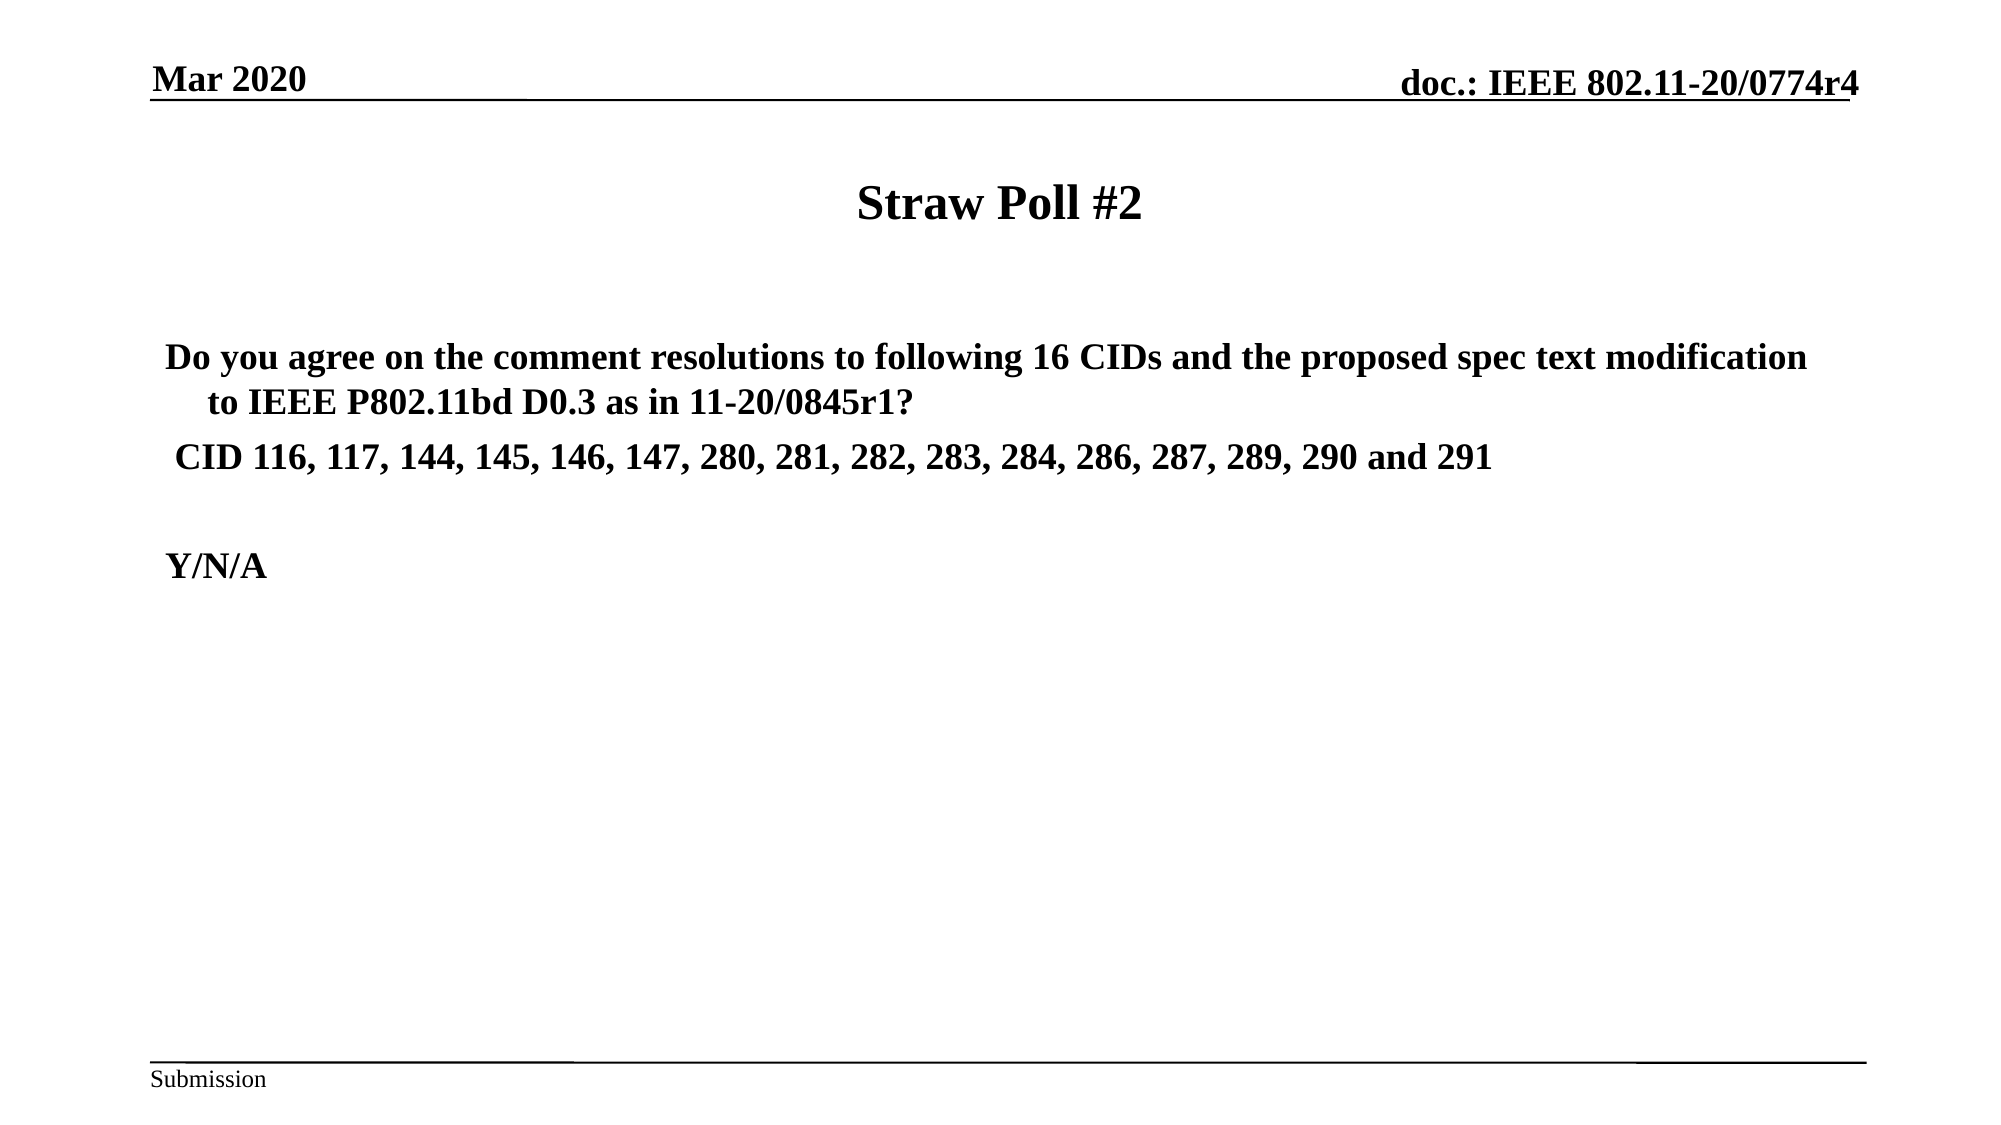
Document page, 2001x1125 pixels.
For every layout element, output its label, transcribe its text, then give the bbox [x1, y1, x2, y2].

title Straw Poll #2 [149, 112, 1850, 288]
list Do you agree on the comment resolutions to following 16 CIDs and the proposed spec text modification to IEEE P802.11bd D0.3 as in 11-20/0845r1? CID 116, 117, 144, 145, 146, 147, 280, 281, 282, 283, 284, 286, 287, 289, 290 and 291 Y/N/A [149, 324, 1850, 1000]
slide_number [152, 54, 563, 100]
